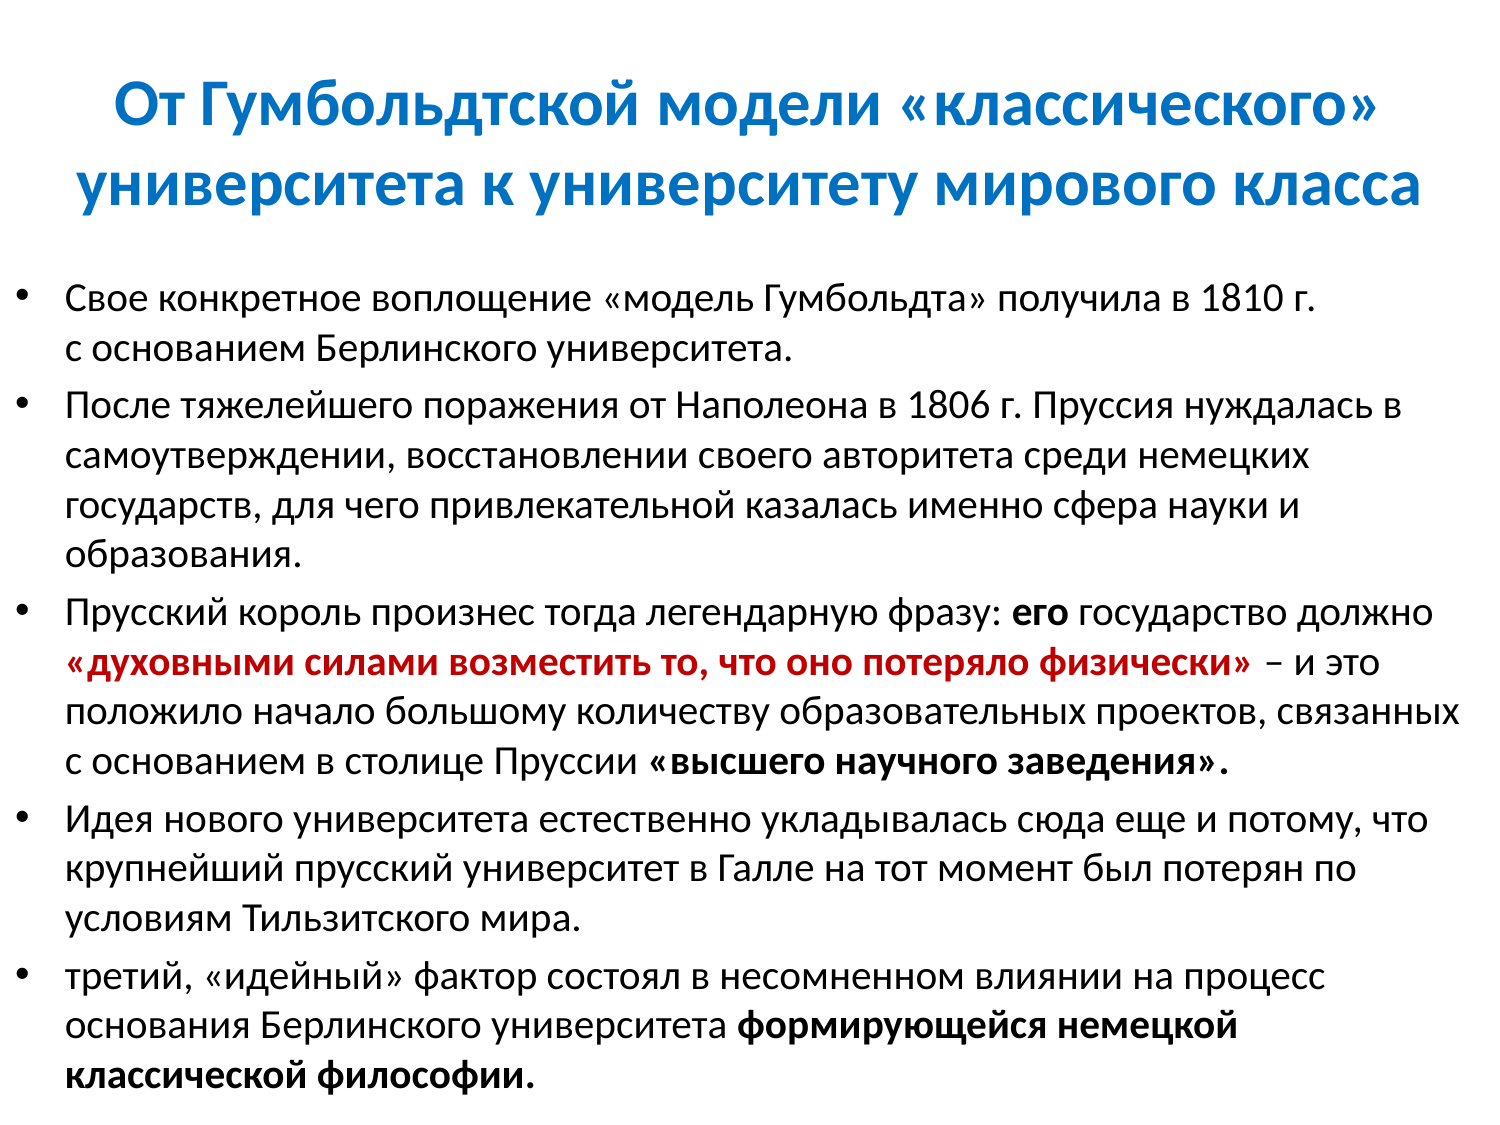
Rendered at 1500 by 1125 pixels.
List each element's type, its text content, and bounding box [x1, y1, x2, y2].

title От Гумбольдтской модели «классического» университета к университету мирового класса [0, 45, 1500, 233]
list Свое конкретное воплощение «модель Гумбольдта» получила в 1810 г. с основанием Берлинского университета. После тяжелейшего поражения от Наполеона в 1806 г. Пруссия нуждалась в самоутверждении, восстановлении своего авторитета среди немецких государств, для чего привлекательной казалась именно сфера науки и образования. Прусский король произнес тогда легендарную фразу: его государство должно «духовными силами возместить то, что оно потеряло физически» – и это положило начало большому количеству образовательных проектов, связанных с основанием в столице Пруссии «высшего научного заведения». Идея нового университета естественно укладывалась сюда еще и потому, что крупнейший прусский университет в Галле на тот момент был потерян по условиям Тильзитского мира. третий, «идейный» фактор состоял в несомненном влиянии на процесс основания Берлинского университета формирующейся немецкой классической философии. [0, 262, 1500, 1125]
